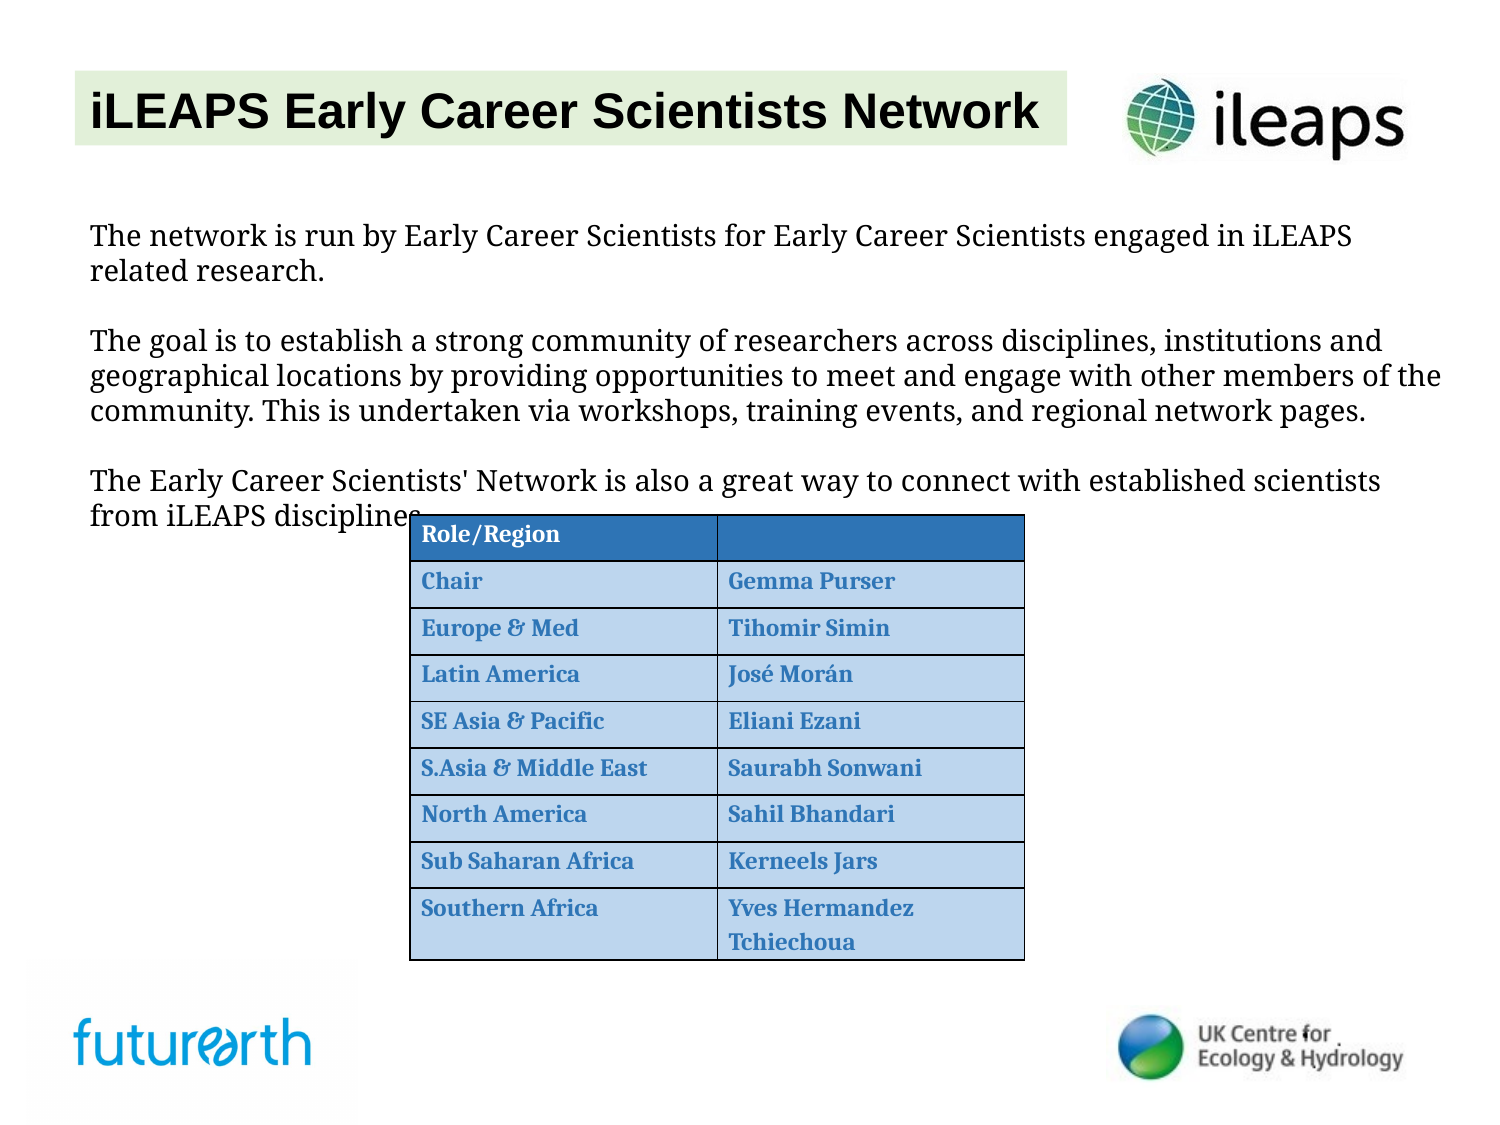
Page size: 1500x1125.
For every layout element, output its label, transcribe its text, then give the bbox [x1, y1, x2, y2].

table_cell Saurabh Sonwani [718, 749, 1024, 794]
table_cell Southern Africa [411, 889, 717, 959]
table_cell Eliani Ezani [718, 702, 1024, 747]
table_cell Sahil Bhandari [718, 796, 1024, 841]
table_cell Europe & Med [411, 609, 717, 654]
table_cell Chair [411, 562, 717, 607]
table_cell Yves Hermandez Tchiechoua [718, 889, 1024, 959]
table_cell José Morán [718, 656, 1024, 701]
table_cell Latin America [411, 656, 717, 701]
table_cell Tihomir Simin [718, 609, 1024, 654]
table_cell North America [411, 796, 717, 841]
table_cell Sub Saharan Africa [411, 843, 717, 887]
table_header Role/Region [411, 516, 717, 560]
table_cell SE Asia & Pacific [411, 702, 717, 747]
text_box iLEAPS Early Career Scientists Network [74, 70, 1068, 146]
table_cell Gemma Purser [718, 562, 1024, 607]
picture [1105, 1005, 1419, 1089]
picture [25, 959, 358, 1125]
table_cell Kerneels Jars [718, 843, 1024, 887]
text_box The network is run by Early Career Scientists for Early Career Scientists engaged in iLEAPS related research. The goal is to establish a strong community of researchers across disciplines, institutions and geographical locations by providing opportunities to meet and engage with other members of the community. This is undertaken via workshops, training events, and regional network pages. The Early Career Scientists' Network is also a great way to connect with established scientists from iLEAPS disciplines [75, 210, 1472, 540]
table_header [718, 516, 1024, 560]
table_cell S.Asia & Middle East [411, 749, 717, 794]
picture [1122, 73, 1419, 165]
